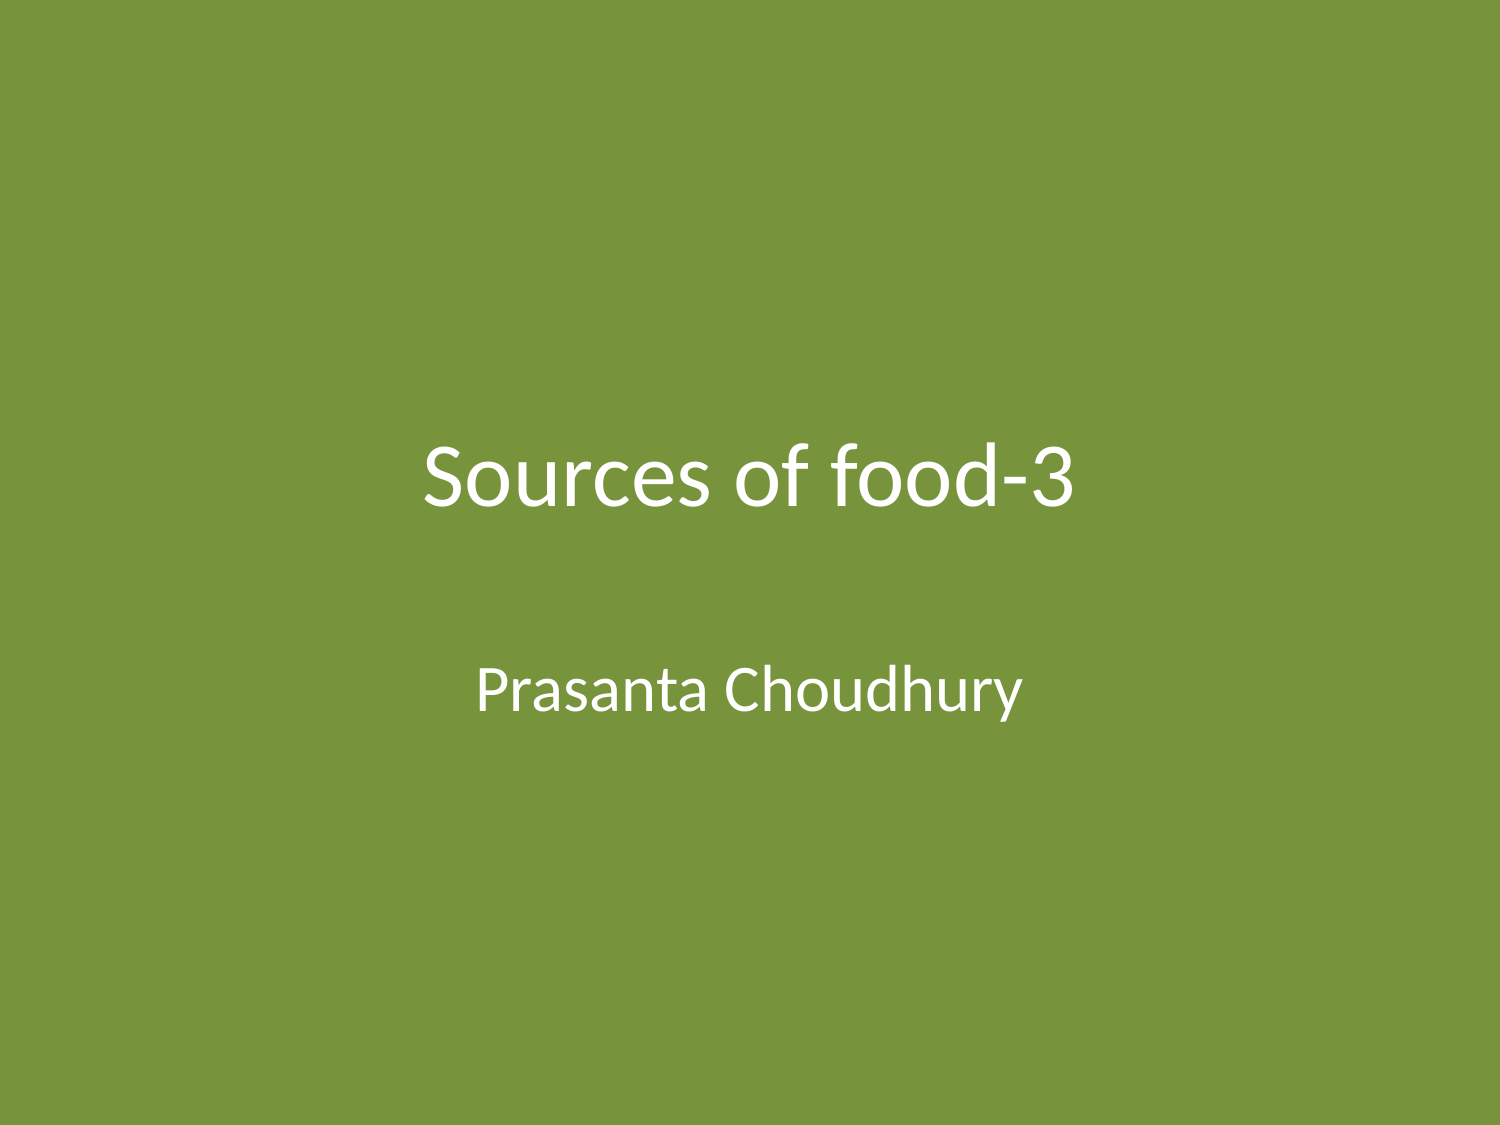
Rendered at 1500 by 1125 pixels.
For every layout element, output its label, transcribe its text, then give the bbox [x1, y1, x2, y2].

title Sources of food-3 [112, 349, 1388, 591]
subtitle Prasanta Choudhury [225, 637, 1275, 925]
